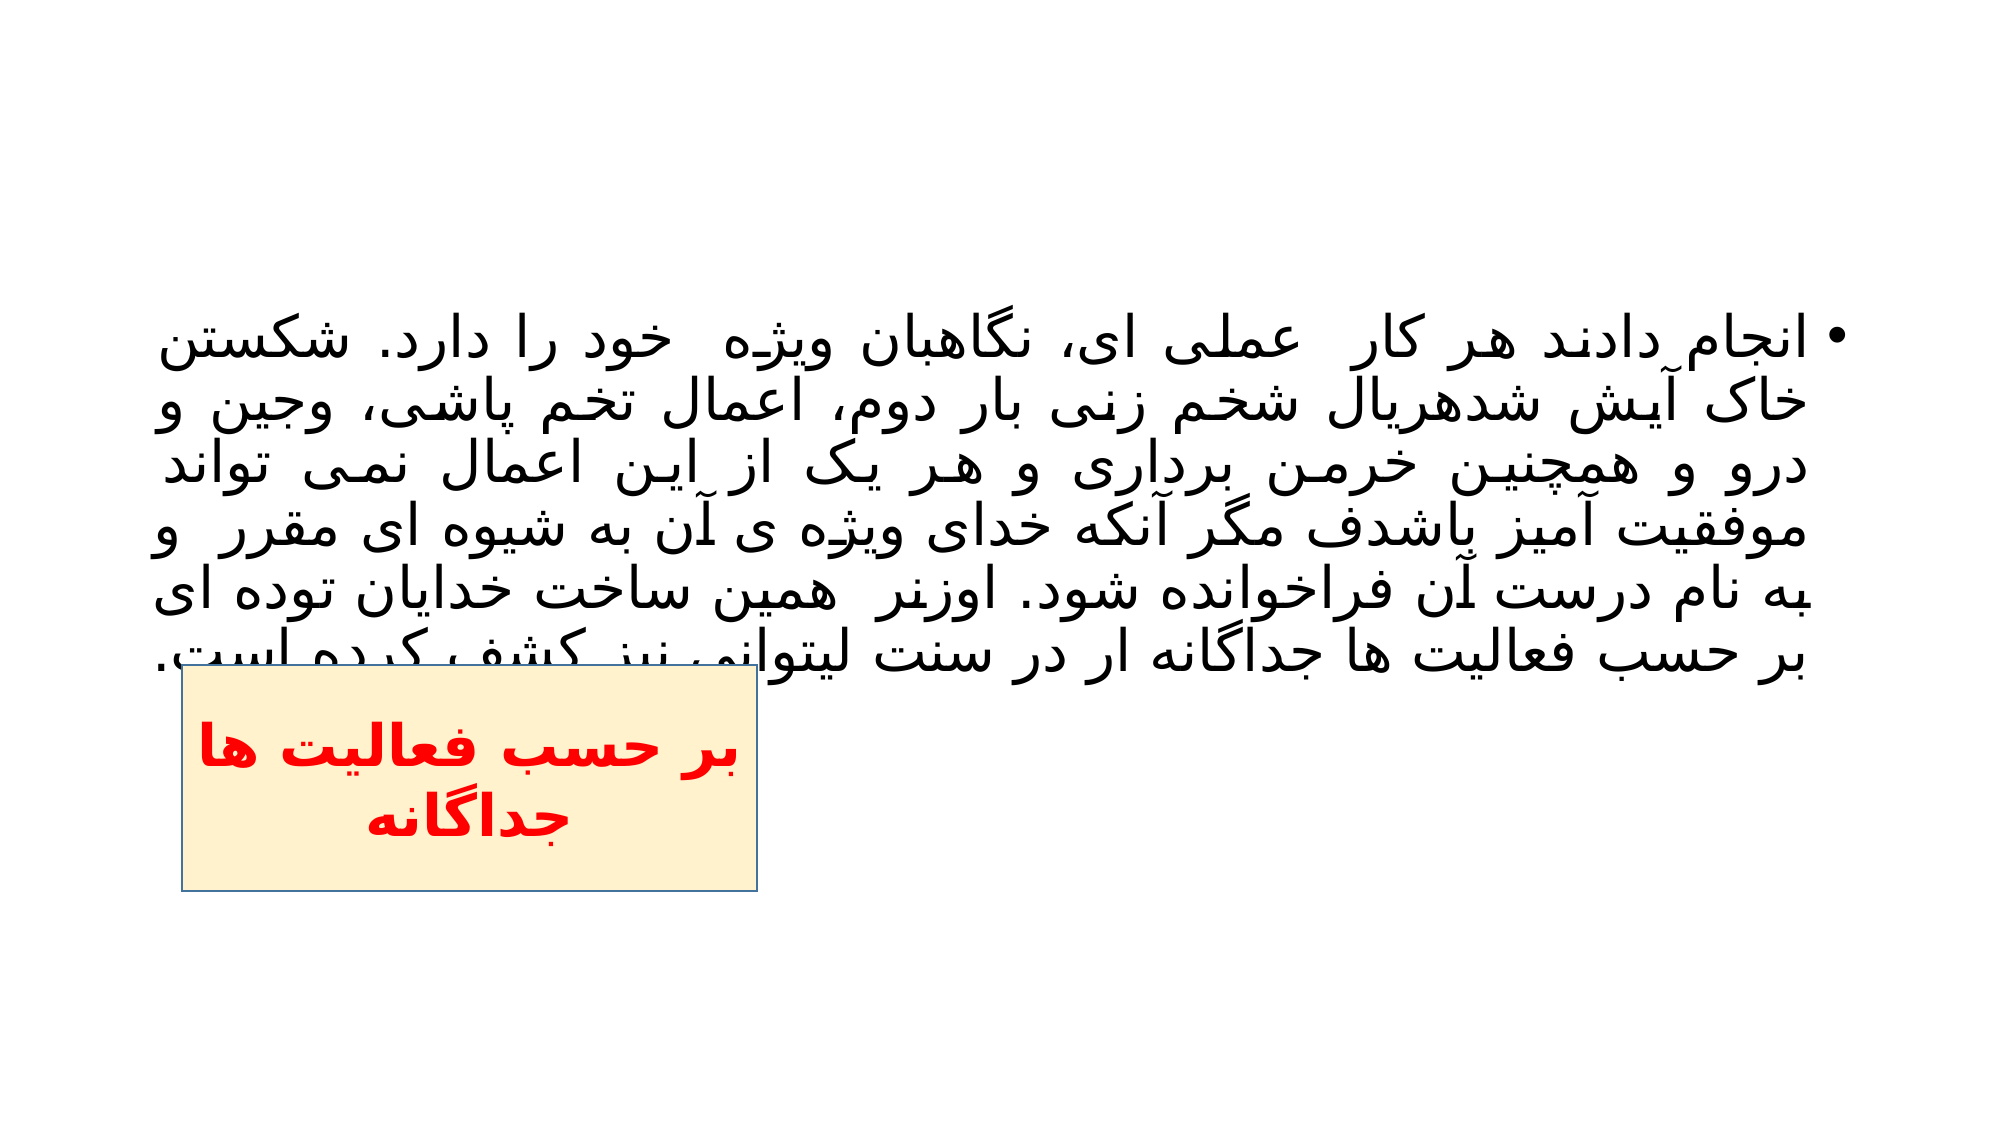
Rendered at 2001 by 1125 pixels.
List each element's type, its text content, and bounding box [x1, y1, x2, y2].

list انجام دادند هر کار عملی ای، نگاهبان ویژه خود را دارد. شکستن خاک آیش شدهريال شخم زنی بار دوم، اعمال تخم پاشی، وجین و درو و همچنین خرمن برداری و هر یک از این اعمال نمی تواند موفقیت آمیز باشدف مگر آنکه خدای ویژه ی آن به شیوه ای مقرر و به نام درست آن فراخوانده شود. اوزنر همین ساخت خدایان توده ای بر حسب فعالیت ها جداگانه ار در سنت لیتوانی نیز کشف کرده است. [137, 299, 1863, 1014]
text_box بر حسب فعالیت ها جداگانه [181, 664, 758, 892]
